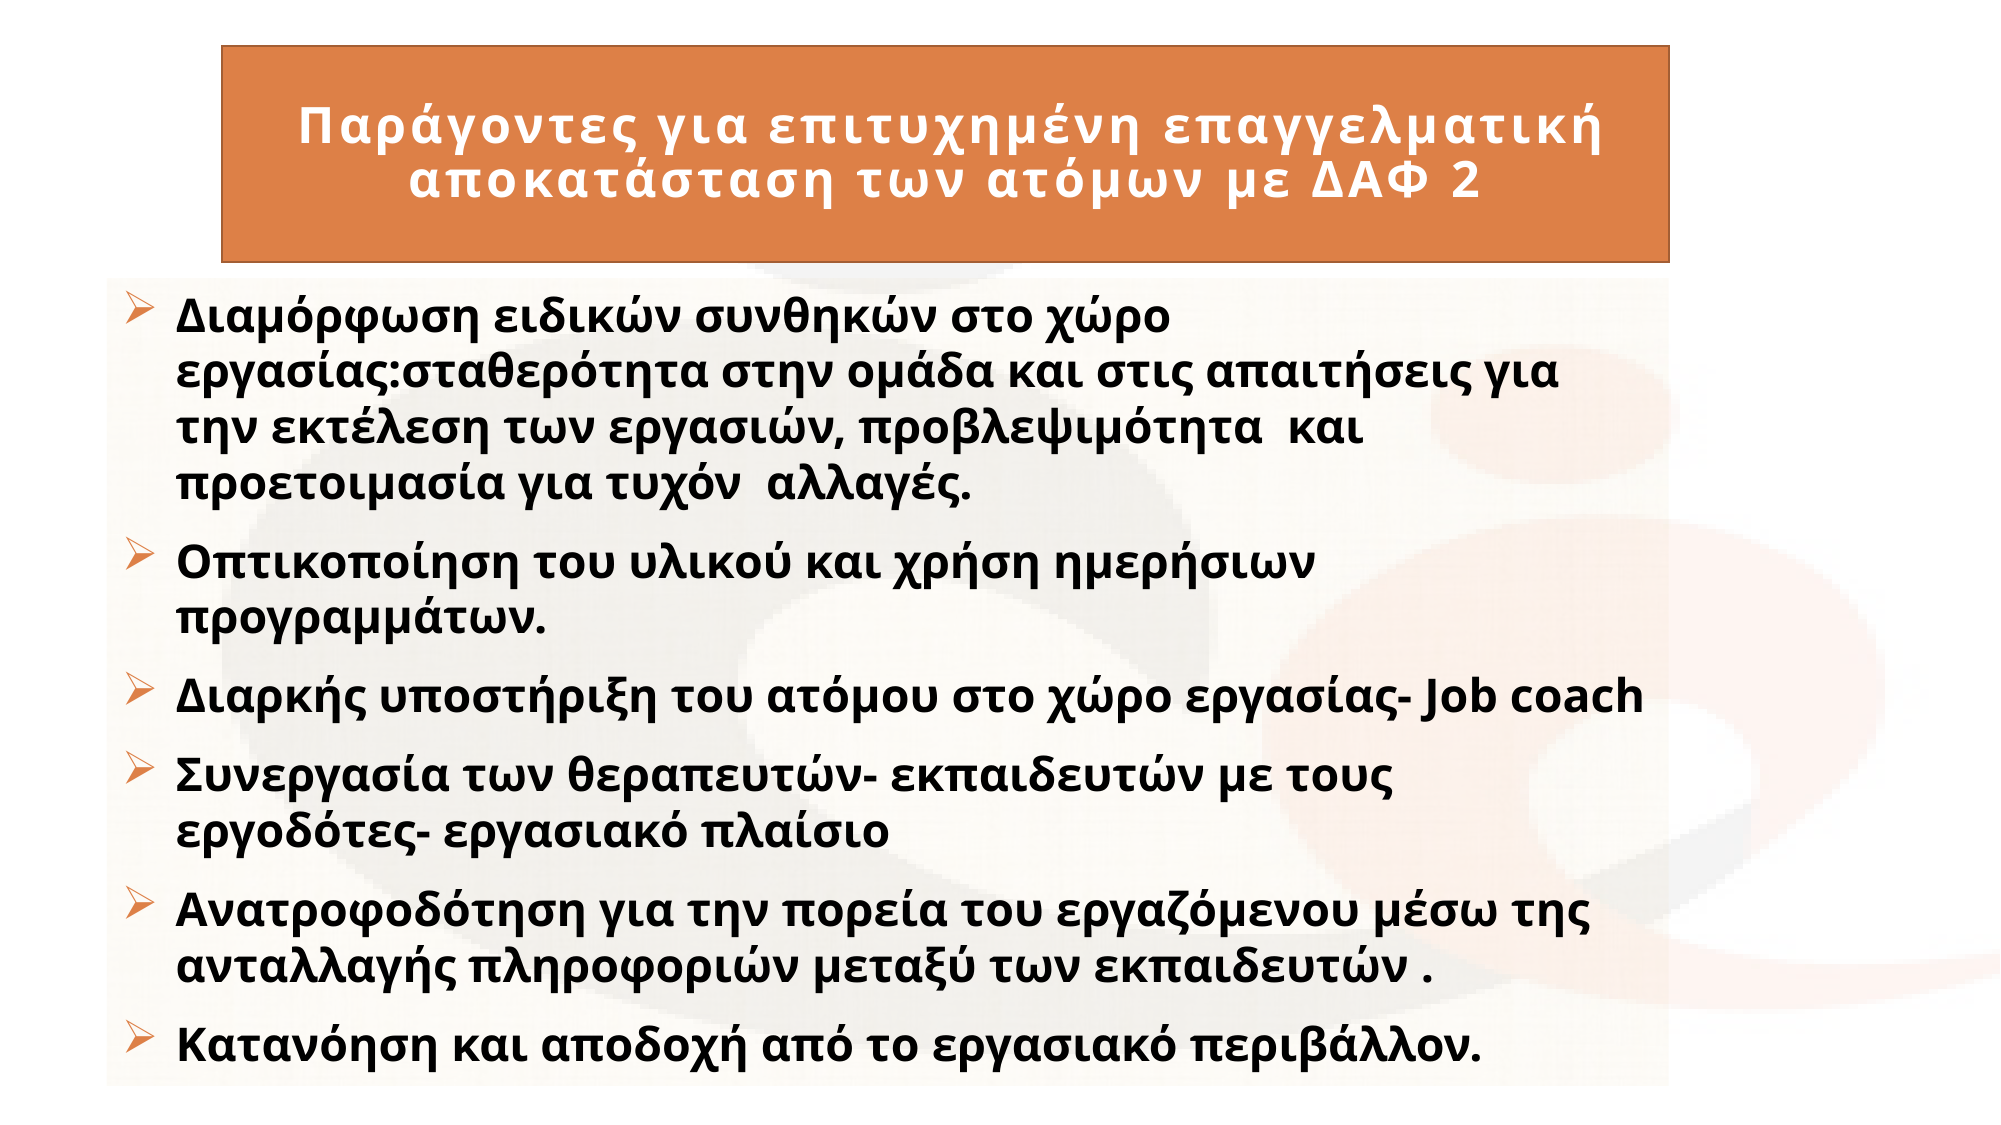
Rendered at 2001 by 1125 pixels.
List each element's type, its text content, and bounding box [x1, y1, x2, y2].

list Διαμόρφωση ειδικών συνθηκών στο χώρο εργασίας:σταθερότητα στην ομάδα και στις απαιτήσεις για την εκτέλεση των εργασιών, προβλεψιμότητα και προετοιμασία για τυχόν αλλαγές. Οπτικοποίηση του υλικού και χρήση ημερήσιων προγραμμάτων. Διαρκής υποστήριξη του ατόμου στο χώρο εργασίας- Job coach Συνεργασία των θεραπευτών- εκπαιδευτών με τους εργοδότες- εργασιακό πλαίσιο Ανατροφοδότηση για την πορεία του εργαζόμενου μέσω της ανταλλαγής πληροφοριών μεταξύ των εκπαιδευτών . Κατανόηση και αποδοχή από το εργασιακό περιβάλλον. [106, 278, 1669, 1086]
title Παράγοντες για επιτυχημένη επαγγελματική αποκατάσταση των ατόμων με ΔΑΦ 2 [221, 45, 1670, 263]
